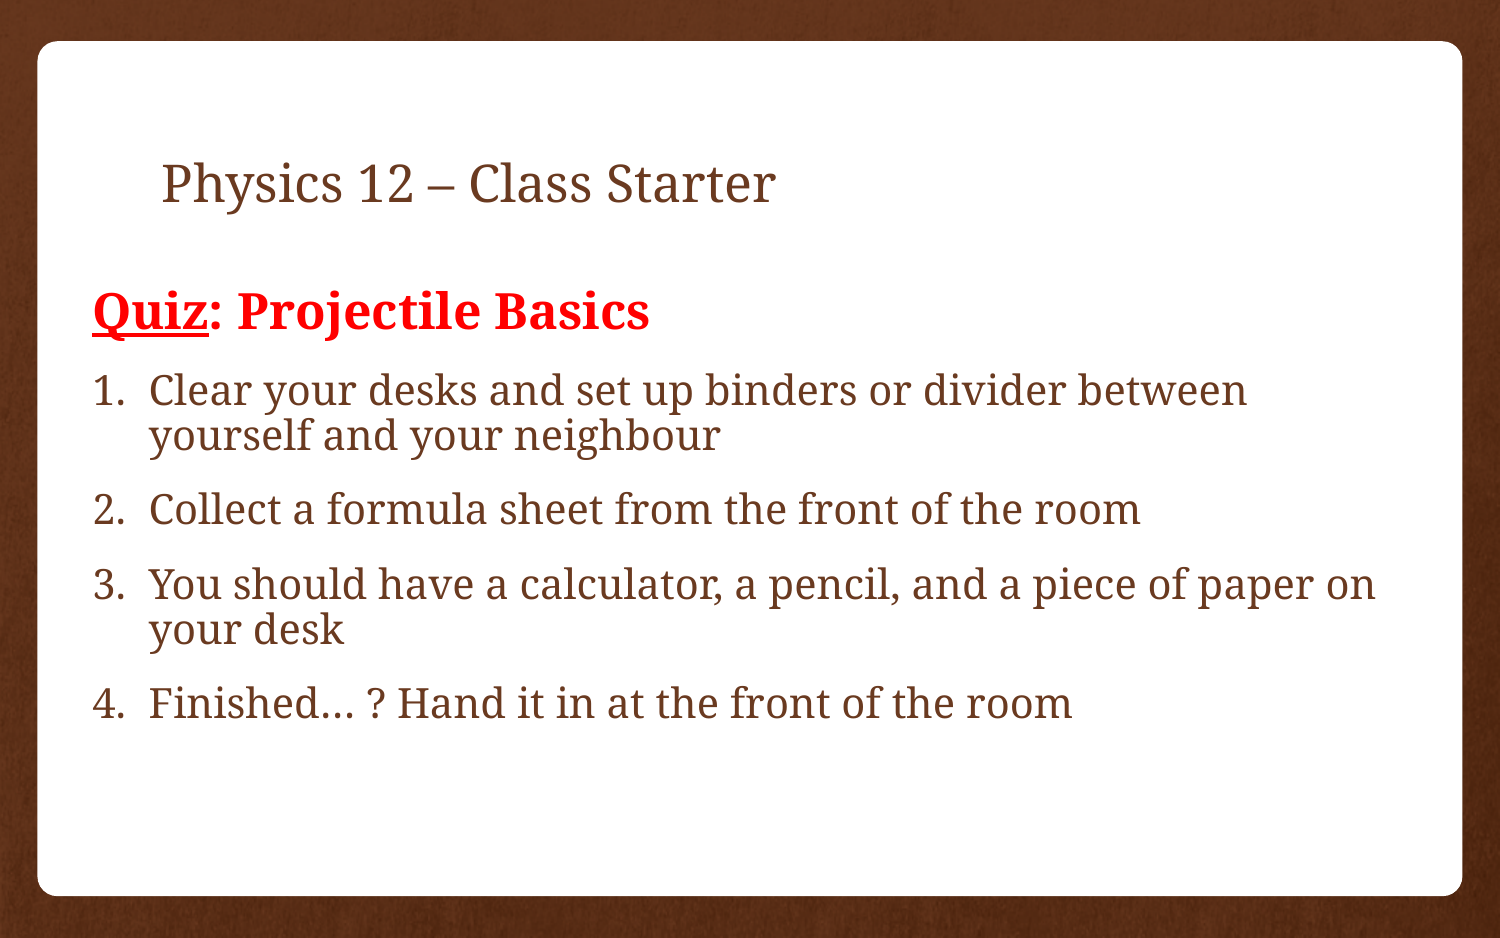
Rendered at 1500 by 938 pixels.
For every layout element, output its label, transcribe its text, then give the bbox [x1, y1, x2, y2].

list Quiz: Projectile Basics Clear your desks and set up binders or divider between yourself and your neighbour Collect a formula sheet from the front of the room You should have a calculator, a pencil, and a piece of paper on your desk Finished… ? Hand it in at the front of the room [80, 280, 1423, 855]
title Physics 12 – Class Starter [150, 59, 1350, 219]
